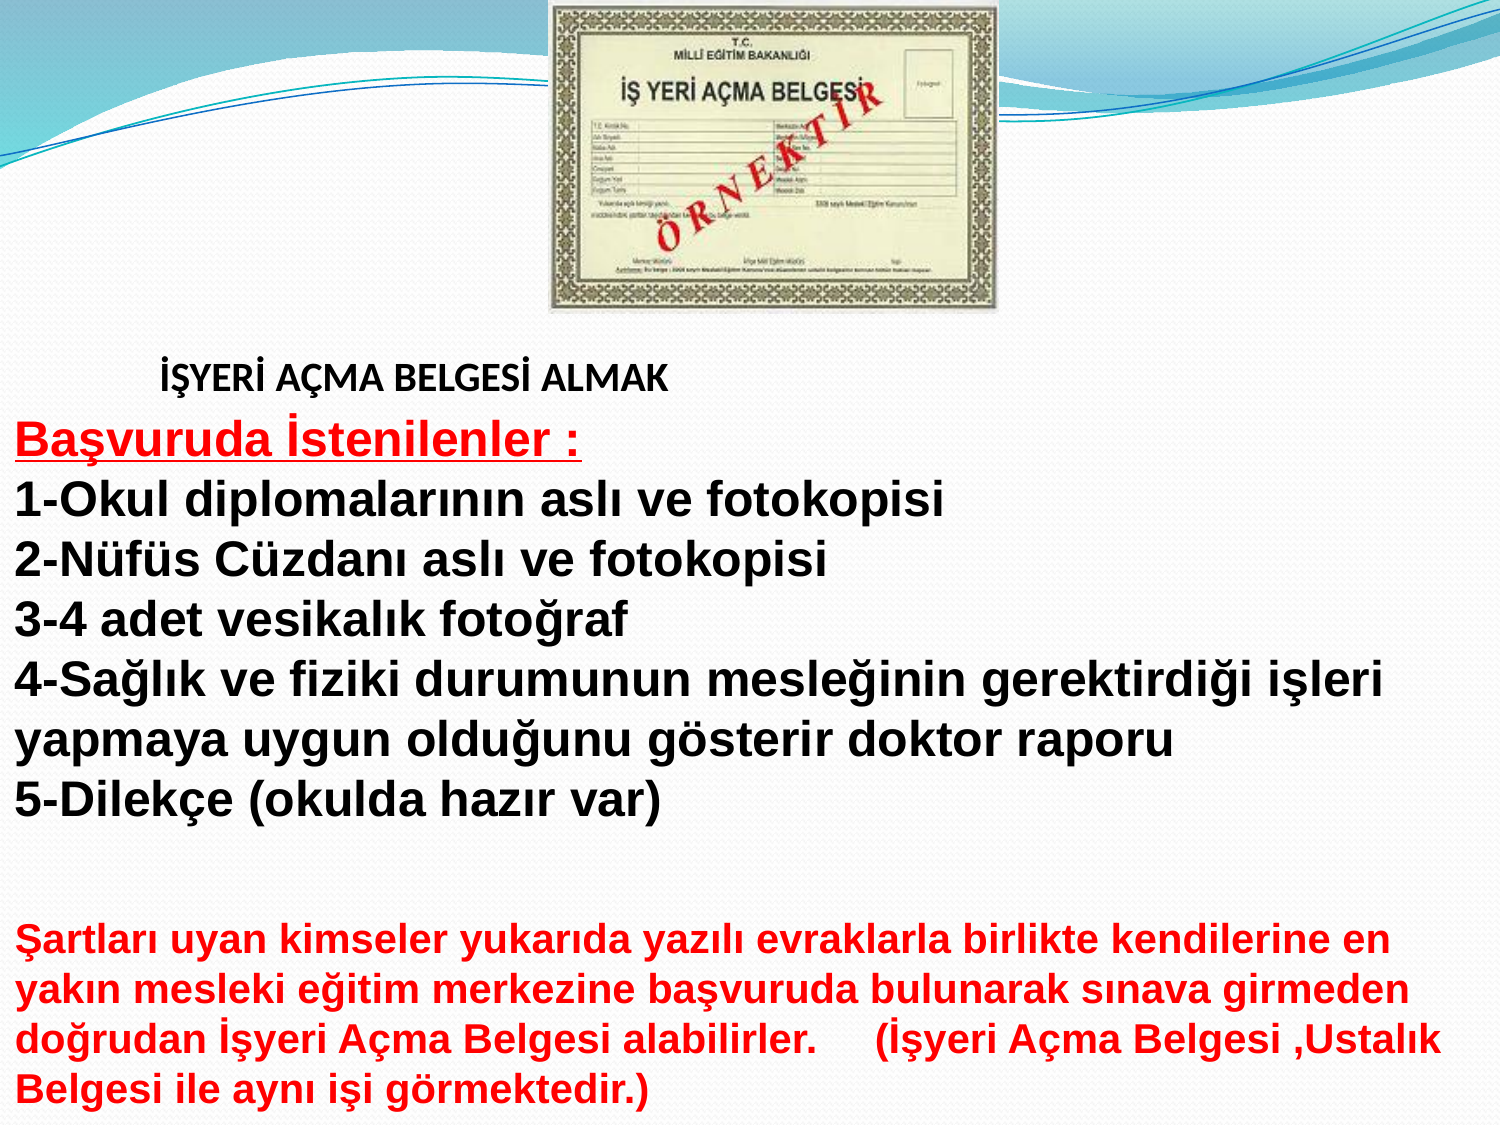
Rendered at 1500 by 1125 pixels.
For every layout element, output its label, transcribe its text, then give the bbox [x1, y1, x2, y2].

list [547, 0, 1000, 314]
text_box Şartları uyan kimseler yukarıda yazılı evraklarla birlikte kendilerine en yakın mesleki eğitim merkezine başvuruda bulunarak sınava girmeden doğrudan İşyeri Açma Belgesi alabilirler. (İşyeri Açma Belgesi ,Ustalık Belgesi ile aynı işi görmektedir.) [0, 904, 1500, 1120]
title İŞYERİ AÇMA BELGESİ ALMAK [159, 172, 1438, 399]
text_box Başvuruda İstenilenler : 1-Okul diplomalarının aslı ve fotokopisi 2-Nüfüs Cüzdanı aslı ve fotokopisi 3-4 adet vesikalık fotoğraf 4-Sağlık ve fiziki durumunun mesleğinin gerektirdiği işleri yapmaya uygun olduğunu gösterir doktor raporu 5-Dilekçe (okulda hazır var) [0, 399, 1500, 834]
